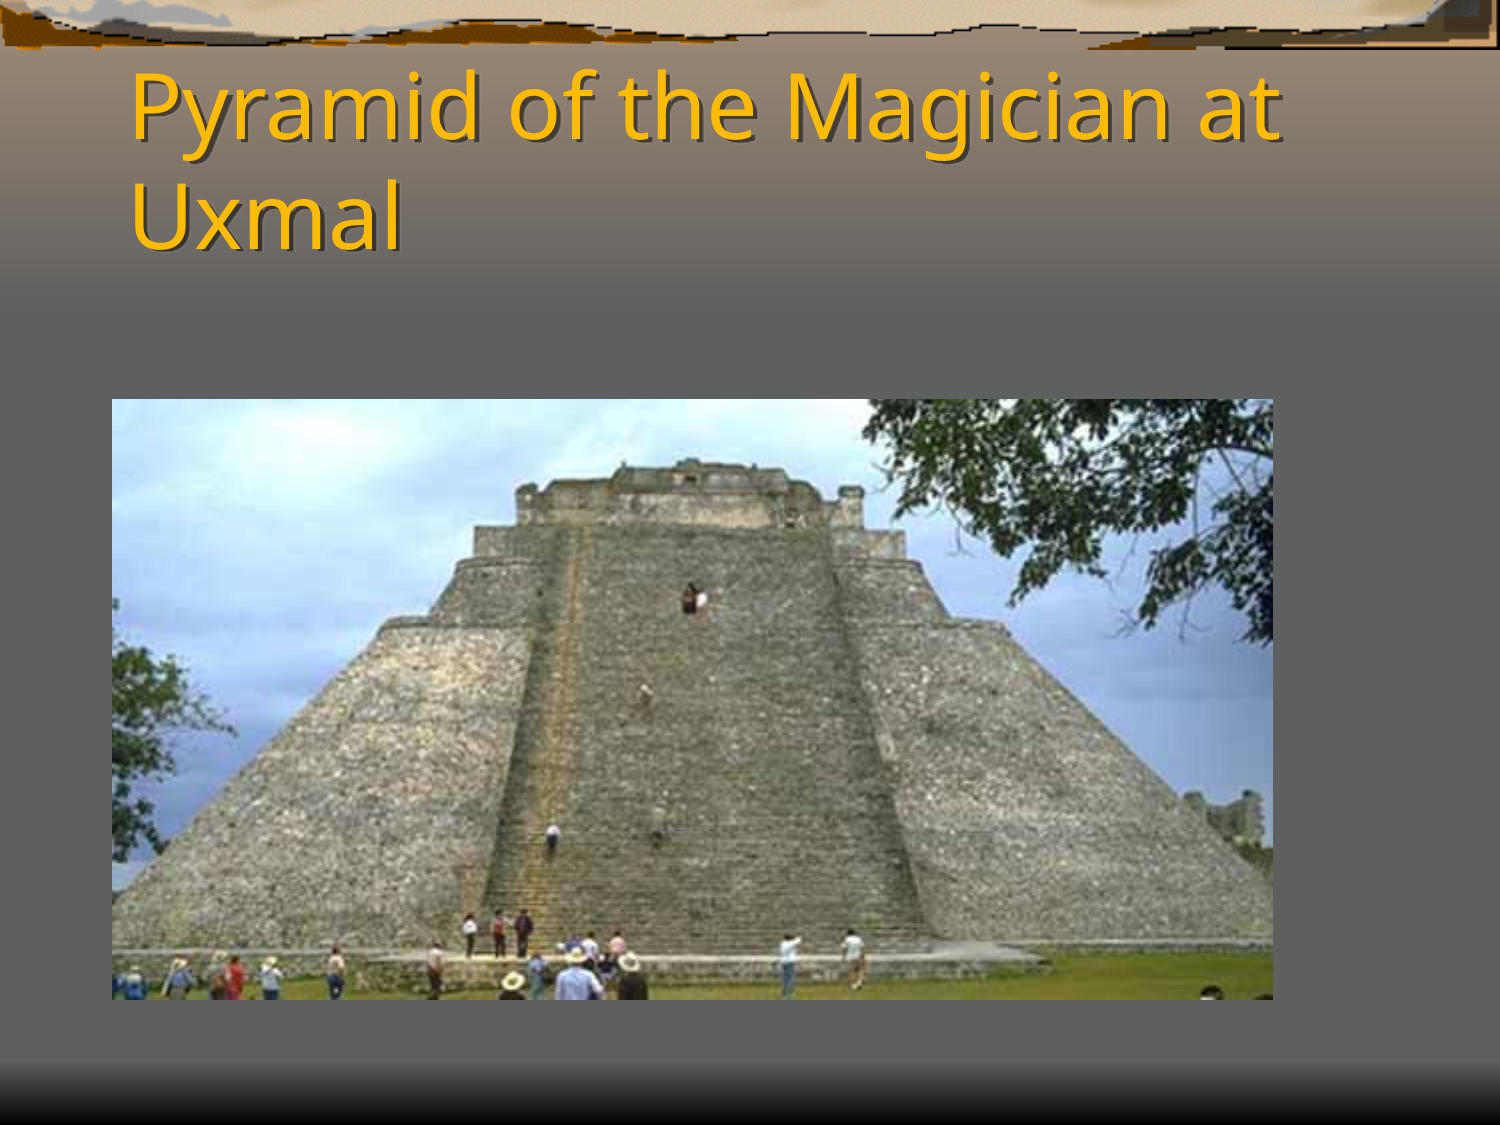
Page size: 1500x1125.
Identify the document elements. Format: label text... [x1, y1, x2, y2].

picture [0, 0, 1500, 50]
title Pyramid of the Magician at Uxmal [112, 87, 1388, 276]
picture [112, 399, 1273, 1001]
